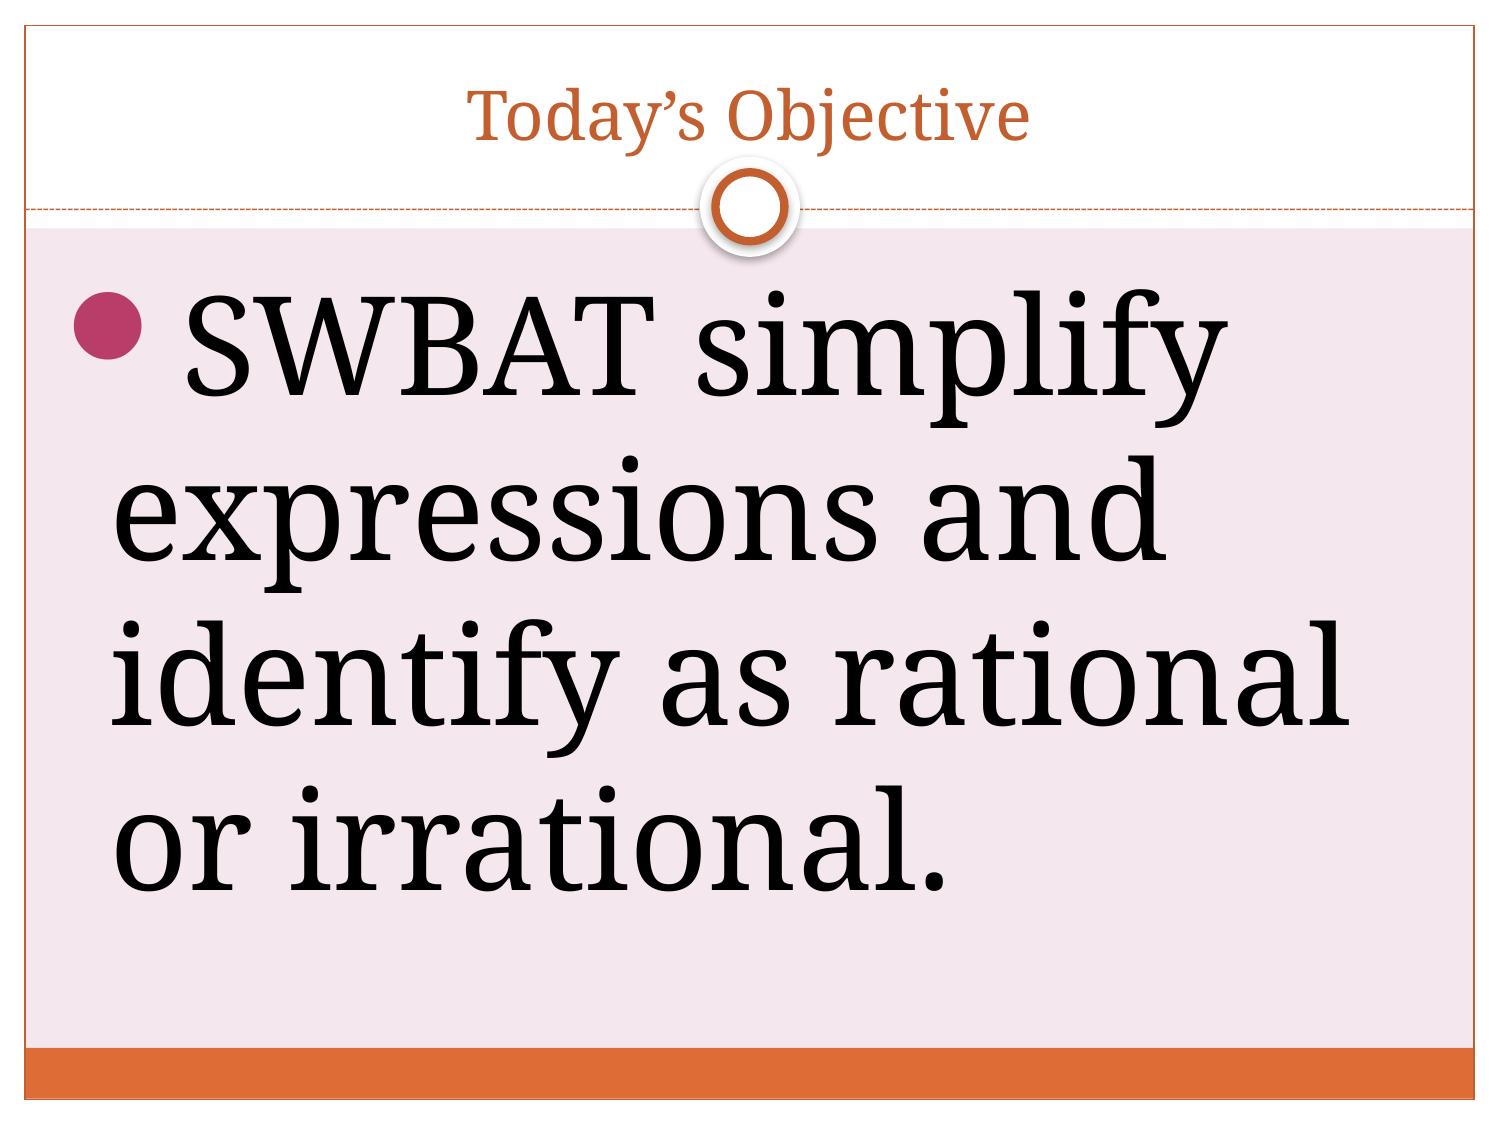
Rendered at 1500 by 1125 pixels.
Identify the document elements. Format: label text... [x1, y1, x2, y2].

title Today’s Objective [49, 37, 1450, 162]
list SWBAT simplify expressions and identify as rational or irrational. [49, 250, 1445, 1001]
